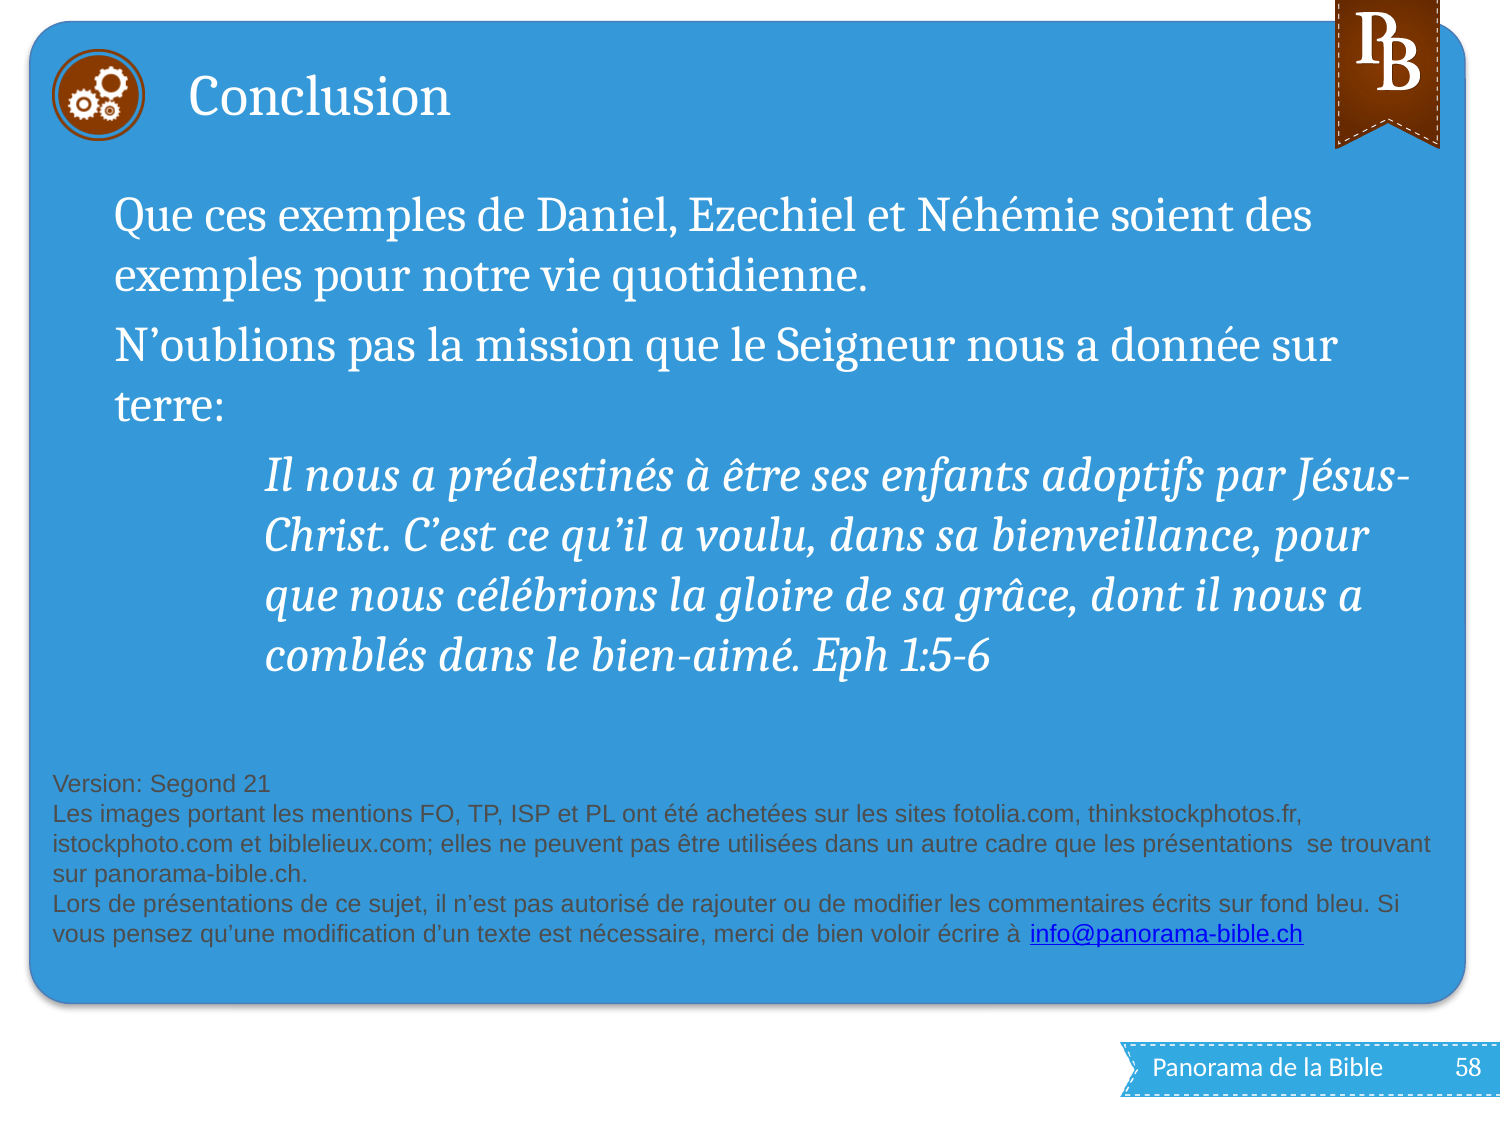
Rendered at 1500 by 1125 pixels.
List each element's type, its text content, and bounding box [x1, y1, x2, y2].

picture [1335, 0, 1440, 149]
picture [1120, 1042, 1500, 1097]
picture [52, 49, 145, 142]
text_box Version: Segond 21 Les images portant les mentions FO, TP, ISP et PL ont été achetées sur les sites fotolia.com, thinkstockphotos.fr, istockphoto.com et biblelieux.com; elles ne peuvent pas être utilisées dans un autre cadre que les présentations se trouvant sur panorama-bible.ch. Lors de présentations de ce sujet, il n’est pas autorisé de rajouter ou de modifier les commentaires écrits sur fond bleu. Si vous pensez qu’une modification d’un texte est nécessaire, merci de bien voloir écrire à info@panorama-bible.ch [37, 760, 1472, 985]
list Que ces exemples de Daniel, Ezechiel et Néhémie soient des exemples pour notre vie quotidienne. N’oublions pas la mission que le Seigneur nous a donnée sur terre: Il nous a prédestinés à être ses enfants adoptifs par Jésus-Christ. C’est ce qu’il a voulu, dans sa bienveillance, pour que nous célébrions la gloire de sa grâce, dont il nous a comblés dans le bien-aimé. Eph 1:5-6 [99, 173, 1448, 760]
title Conclusion [174, 45, 811, 139]
